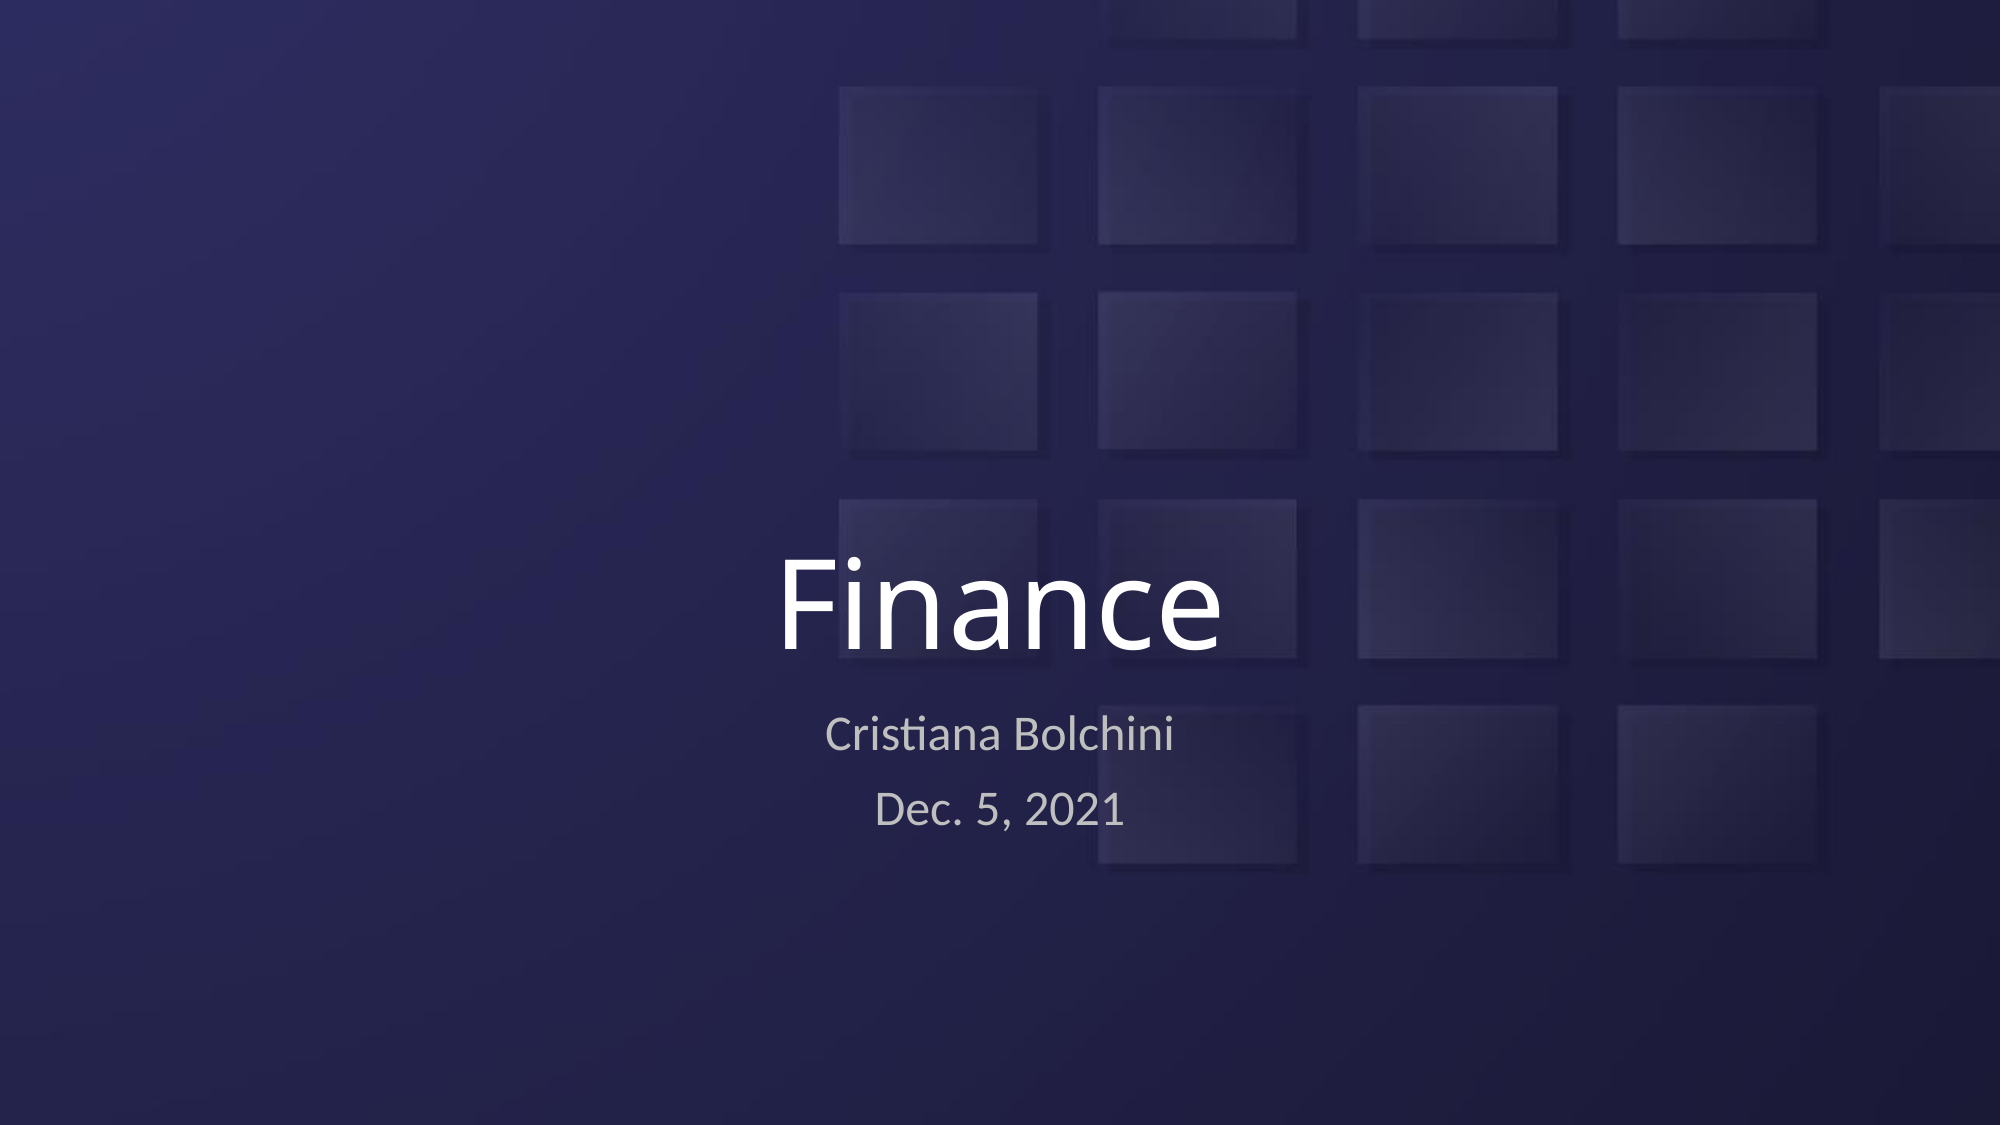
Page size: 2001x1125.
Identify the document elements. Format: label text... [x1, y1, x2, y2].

title Finance [249, 292, 1750, 685]
picture [0, 0, 2000, 1125]
subtitle Cristiana Bolchini Dec. 5, 2021 [249, 699, 1750, 972]
